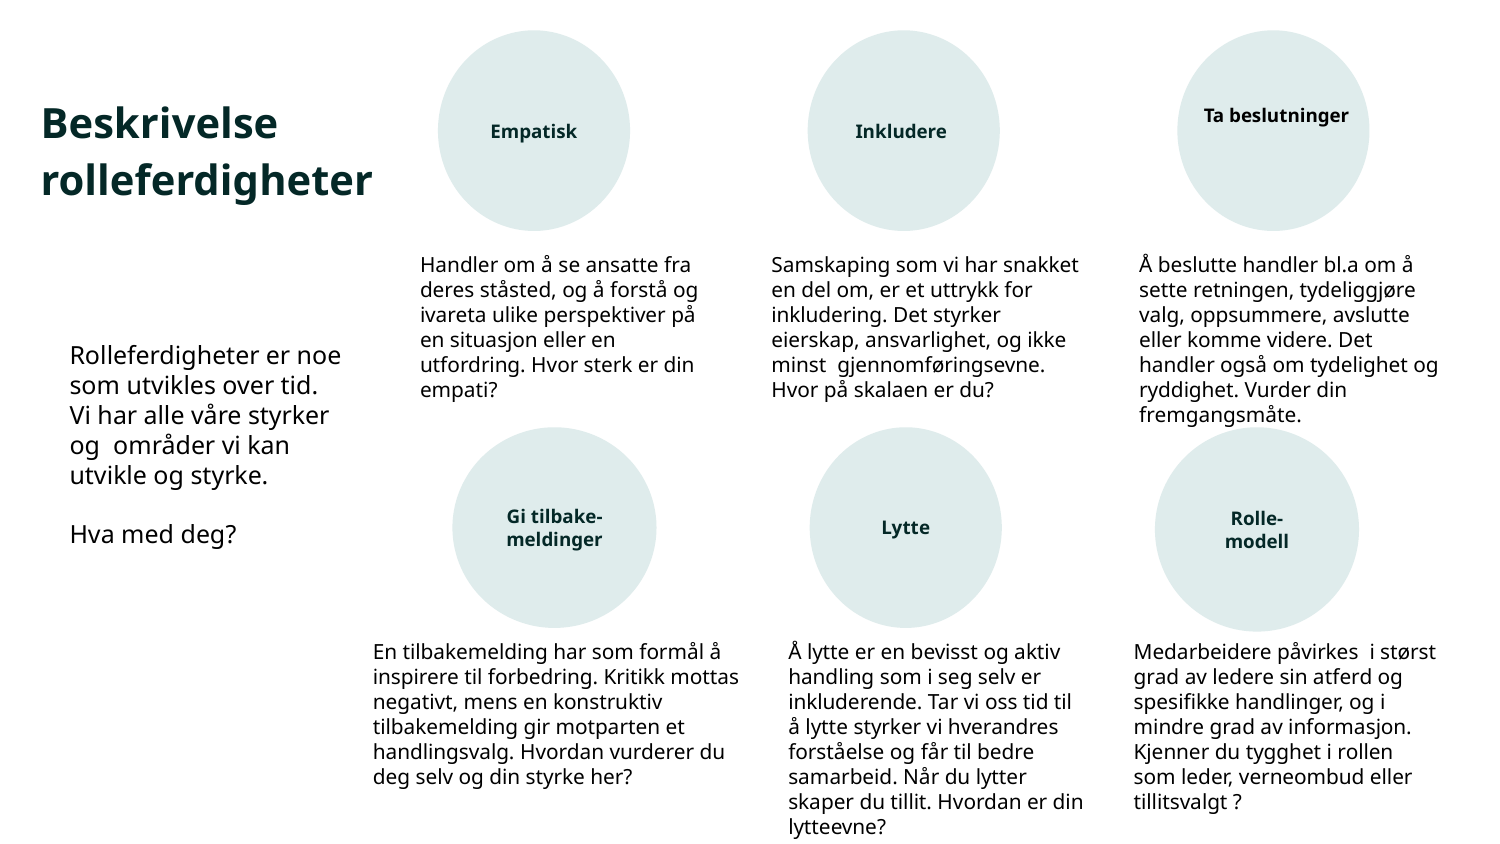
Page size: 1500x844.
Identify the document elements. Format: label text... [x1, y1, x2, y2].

text_box Samskaping som vi har snakket en del om, er et uttrykk for inkludering. Det styrker eierskap, ansvarlighet, og ikke minst gjennomføringsevne. Hvor på skalaen er du? [756, 244, 1098, 409]
text_box Empatisk [447, 30, 631, 231]
text_box Gi tilbake-meldinger [452, 427, 657, 628]
text_box Å beslutte handler bl.a om å sette retningen, tydeliggjøre valg, oppsummere, avslutte eller komme videre. Det handler også om tydelighet og ryddighet. Vurder din fremgangsmåte. [1124, 244, 1460, 434]
text_box Inkludere [807, 30, 1000, 231]
text_box Medarbeidere påvirkes i størst grad av ledere sin atferd og spesifikke handlinger, og i mindre grad av informasjon. Kjenner du tygghet i rollen som leder, verneombud eller tillitsvalgt ? [1118, 631, 1452, 822]
text_box Ta beslutninger [1189, 96, 1382, 134]
text_box Lytte [809, 427, 1002, 628]
text_box Rolleferdigheter er noe som utvikles over tid. Vi har alle våre styrker og områder vi kan utvikle og styrke. Hva med deg? [54, 332, 359, 557]
text_box Handler om å se ansatte fra deres ståsted, og å forstå og ivareta ulike perspektiver på en situasjon eller en utfordring. Hvor sterk er din empati? [405, 244, 731, 409]
text_box En tilbakemelding har som formål å inspirere til forbedring. Kritikk mottas negativt, mens en konstruktiv tilbakemelding gir motparten et handlingsvalg. Hvordan vurderer du deg selv og din styrke her? [358, 631, 756, 797]
title Beskrivelse rolleferdigheter [40, 88, 464, 205]
text_box Rolle- modell [1154, 434, 1360, 631]
text_box Å lytte er en bevisst og aktiv handling som i seg selv er inkluderende. Tar vi oss tid til å lytte styrker vi hverandres forståelse og får til bedre samarbeid. Når du lytter skaper du tillit. Hvordan er din lytteevne? [773, 631, 1102, 844]
text_box [1177, 30, 1370, 231]
